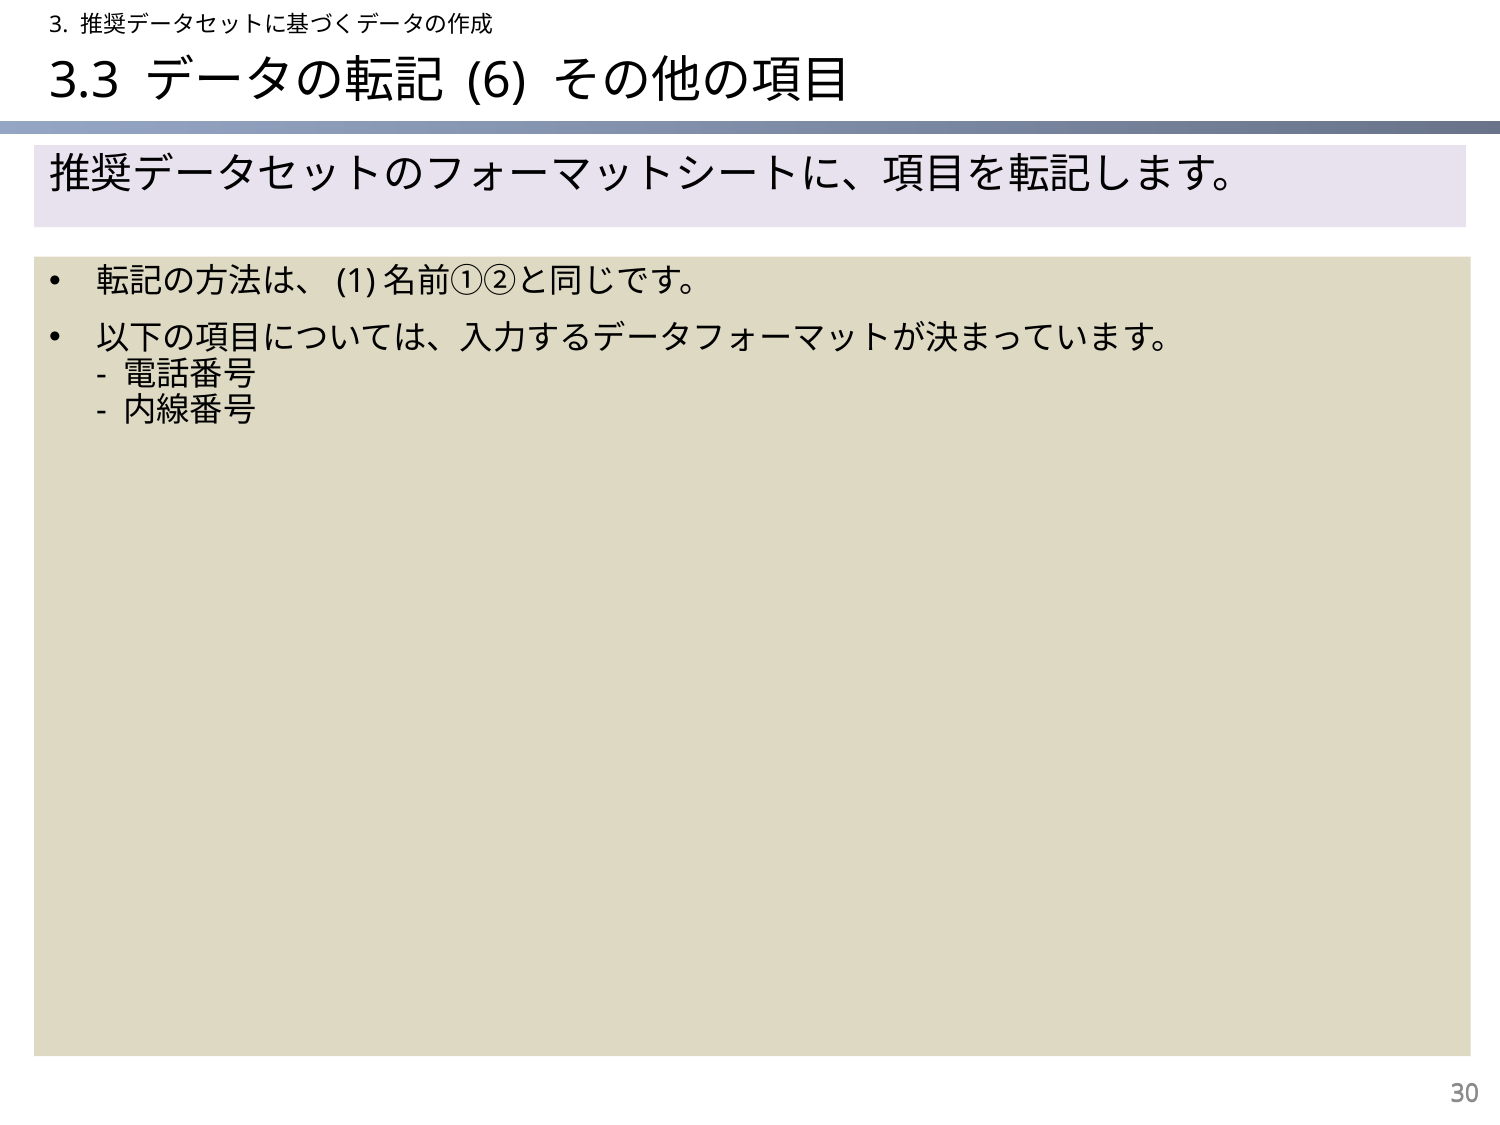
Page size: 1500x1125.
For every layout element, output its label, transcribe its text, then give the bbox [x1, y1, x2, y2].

list 3. 推奨データセットに基づくデータの作成 [34, 4, 1271, 41]
slide_number 30 [1411, 1070, 1495, 1118]
list 転記の方法は、(1)名前①②と同じです。 以下の項目については、入力するデータフォーマットが決まっています。 - 電話番号 - 内線番号 [34, 256, 1471, 1057]
title 3.3 データの転記 (6) その他の項目 [34, 46, 1275, 116]
list 推奨データセットのフォーマットシートに、項目を転記します。 [34, 145, 1466, 228]
